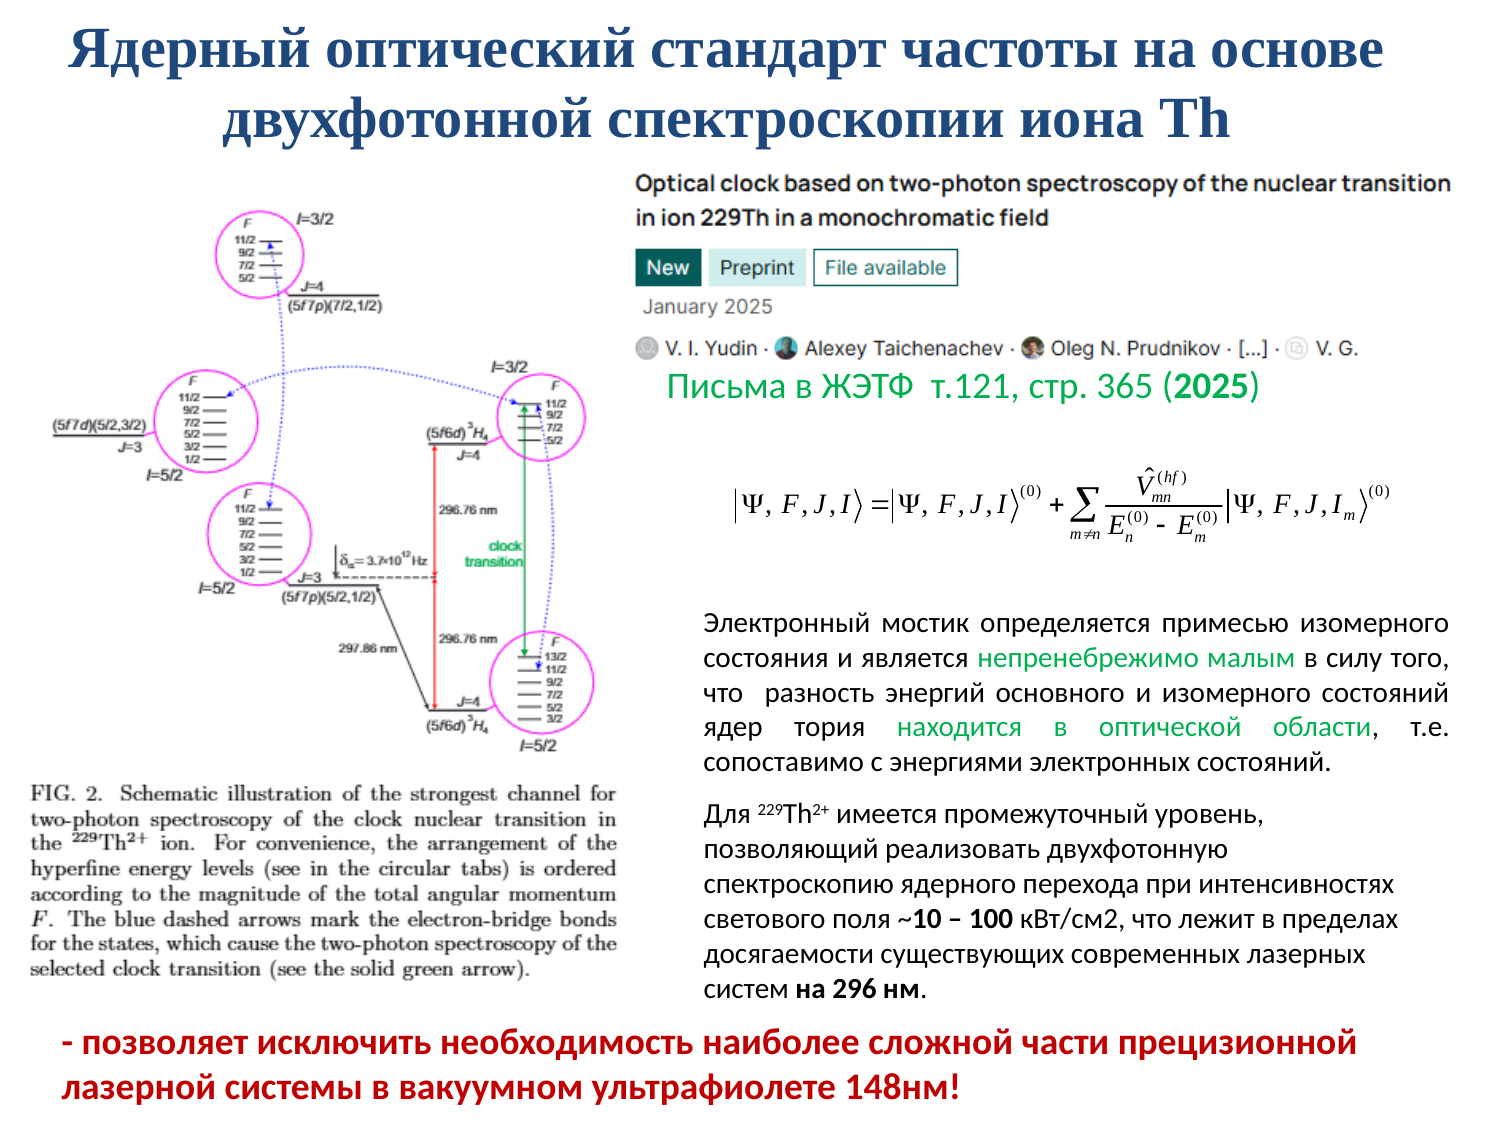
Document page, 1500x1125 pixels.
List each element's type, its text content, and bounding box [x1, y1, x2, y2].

text_box Для 229Th2+ имеется промежуточный уровень, позволяющий реализовать двухфотонную спектроскопию ядерного перехода при интенсивностях светового поля ~10 – 100 кВт/см2, что лежит в пределах досягаемости существующих современных лазерных систем на 296 нм. [688, 787, 1436, 1009]
text_box - позволяет исключить необходимость наиболее сложной части прецизионной лазерной системы в вакуумном ультрафиолете 148нм! [46, 1009, 1453, 1115]
text_box Электронный мостик определяется примесью изомерного состояния и является непренебрежимо малым в силу того, что разность энергий основного и изомерного состояний ядер тория находится в оптической области, т.е. сопоставимо с энергиями электронных состояний. [688, 595, 1465, 786]
text_box Письма в ЖЭТФ т.121, cтр. 365 (2025) [655, 375, 1276, 414]
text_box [730, 461, 1395, 549]
picture [9, 131, 1459, 995]
title Ядерный оптический стандарт частоты на основе двухфотонной спектроскопии иона Th [29, 24, 1425, 133]
